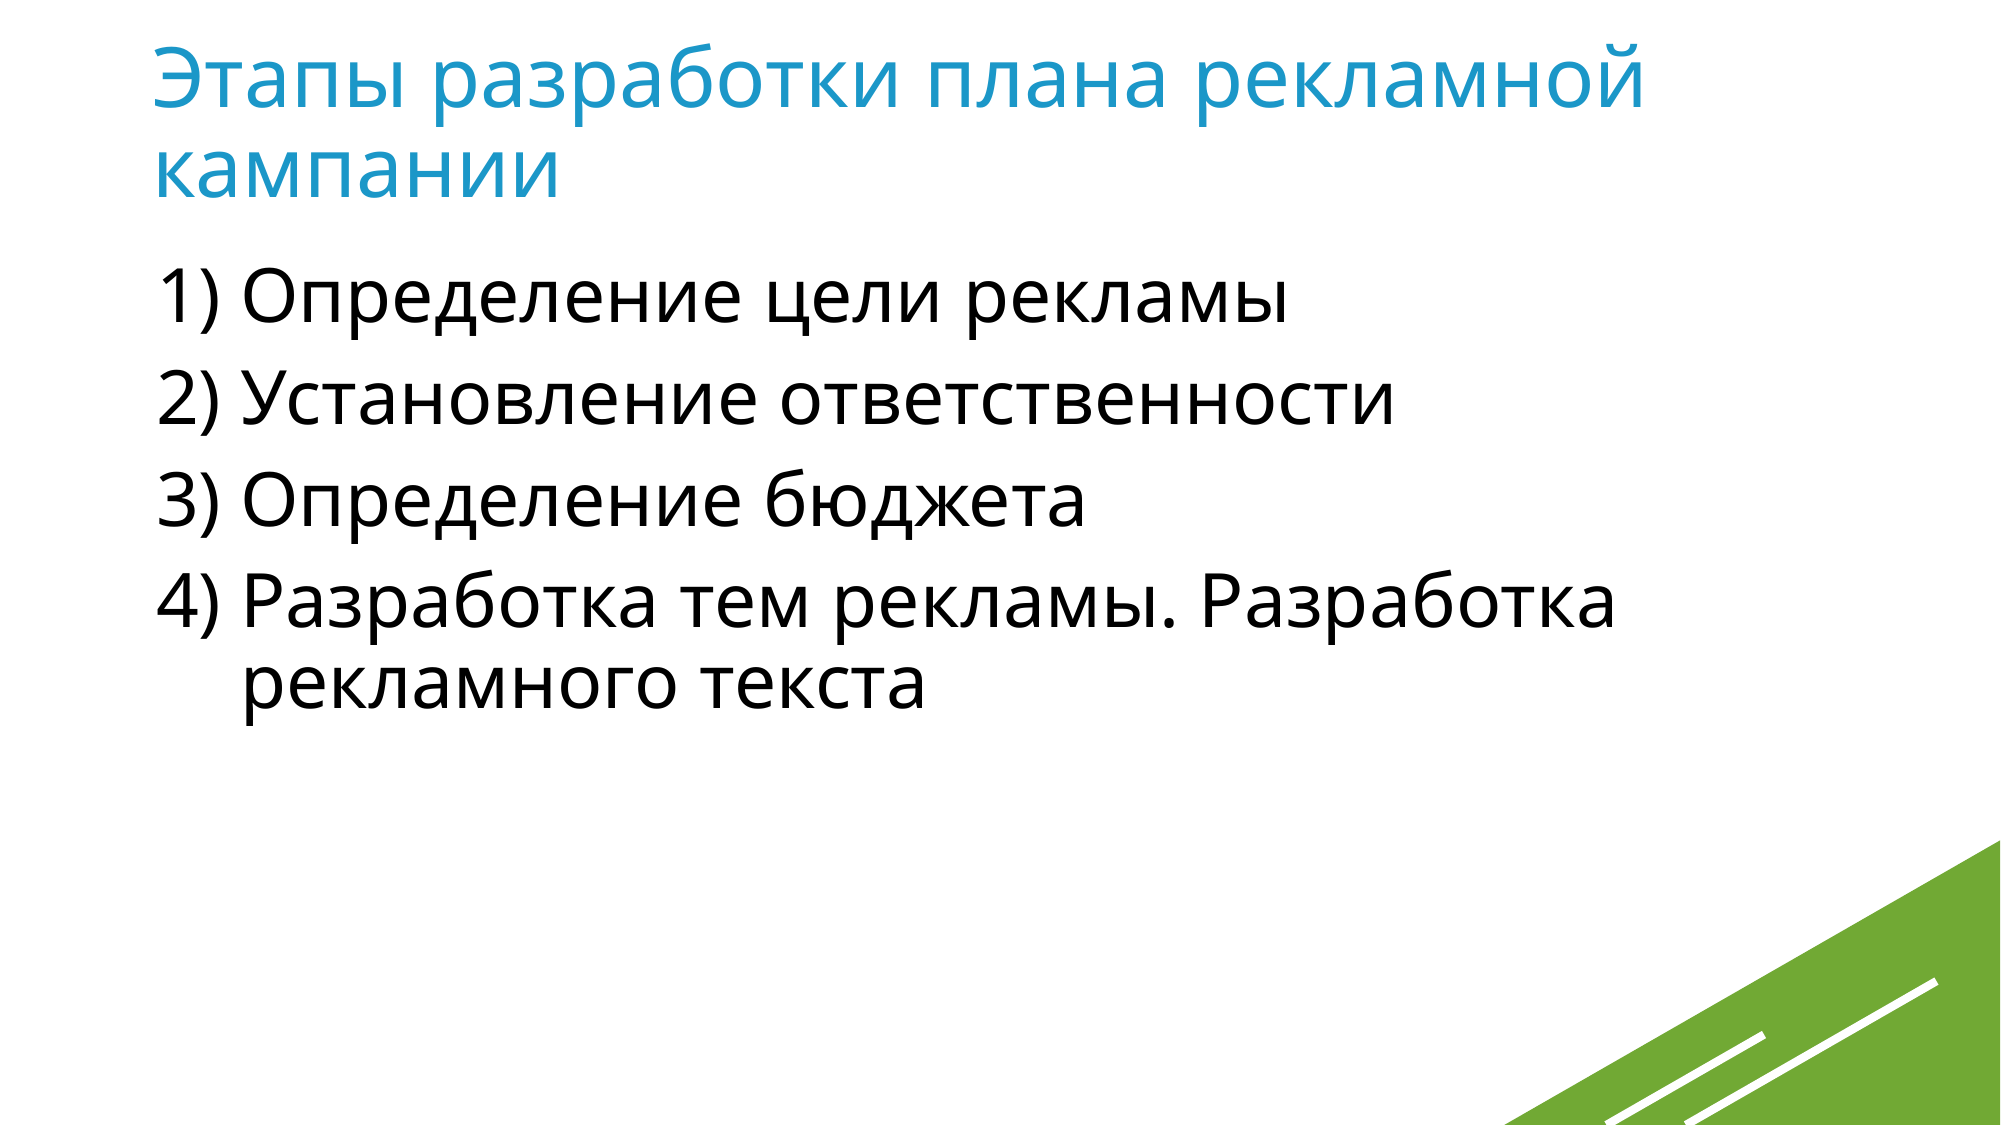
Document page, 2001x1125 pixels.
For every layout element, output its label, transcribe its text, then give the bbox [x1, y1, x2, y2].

title Этапы разработки плана рекламной кампании [152, 129, 1841, 216]
list Определение цели рекламы Установление ответственности Определение бюджета Разработка тем рекламы. Разработка рекламного текста [141, 250, 1768, 841]
